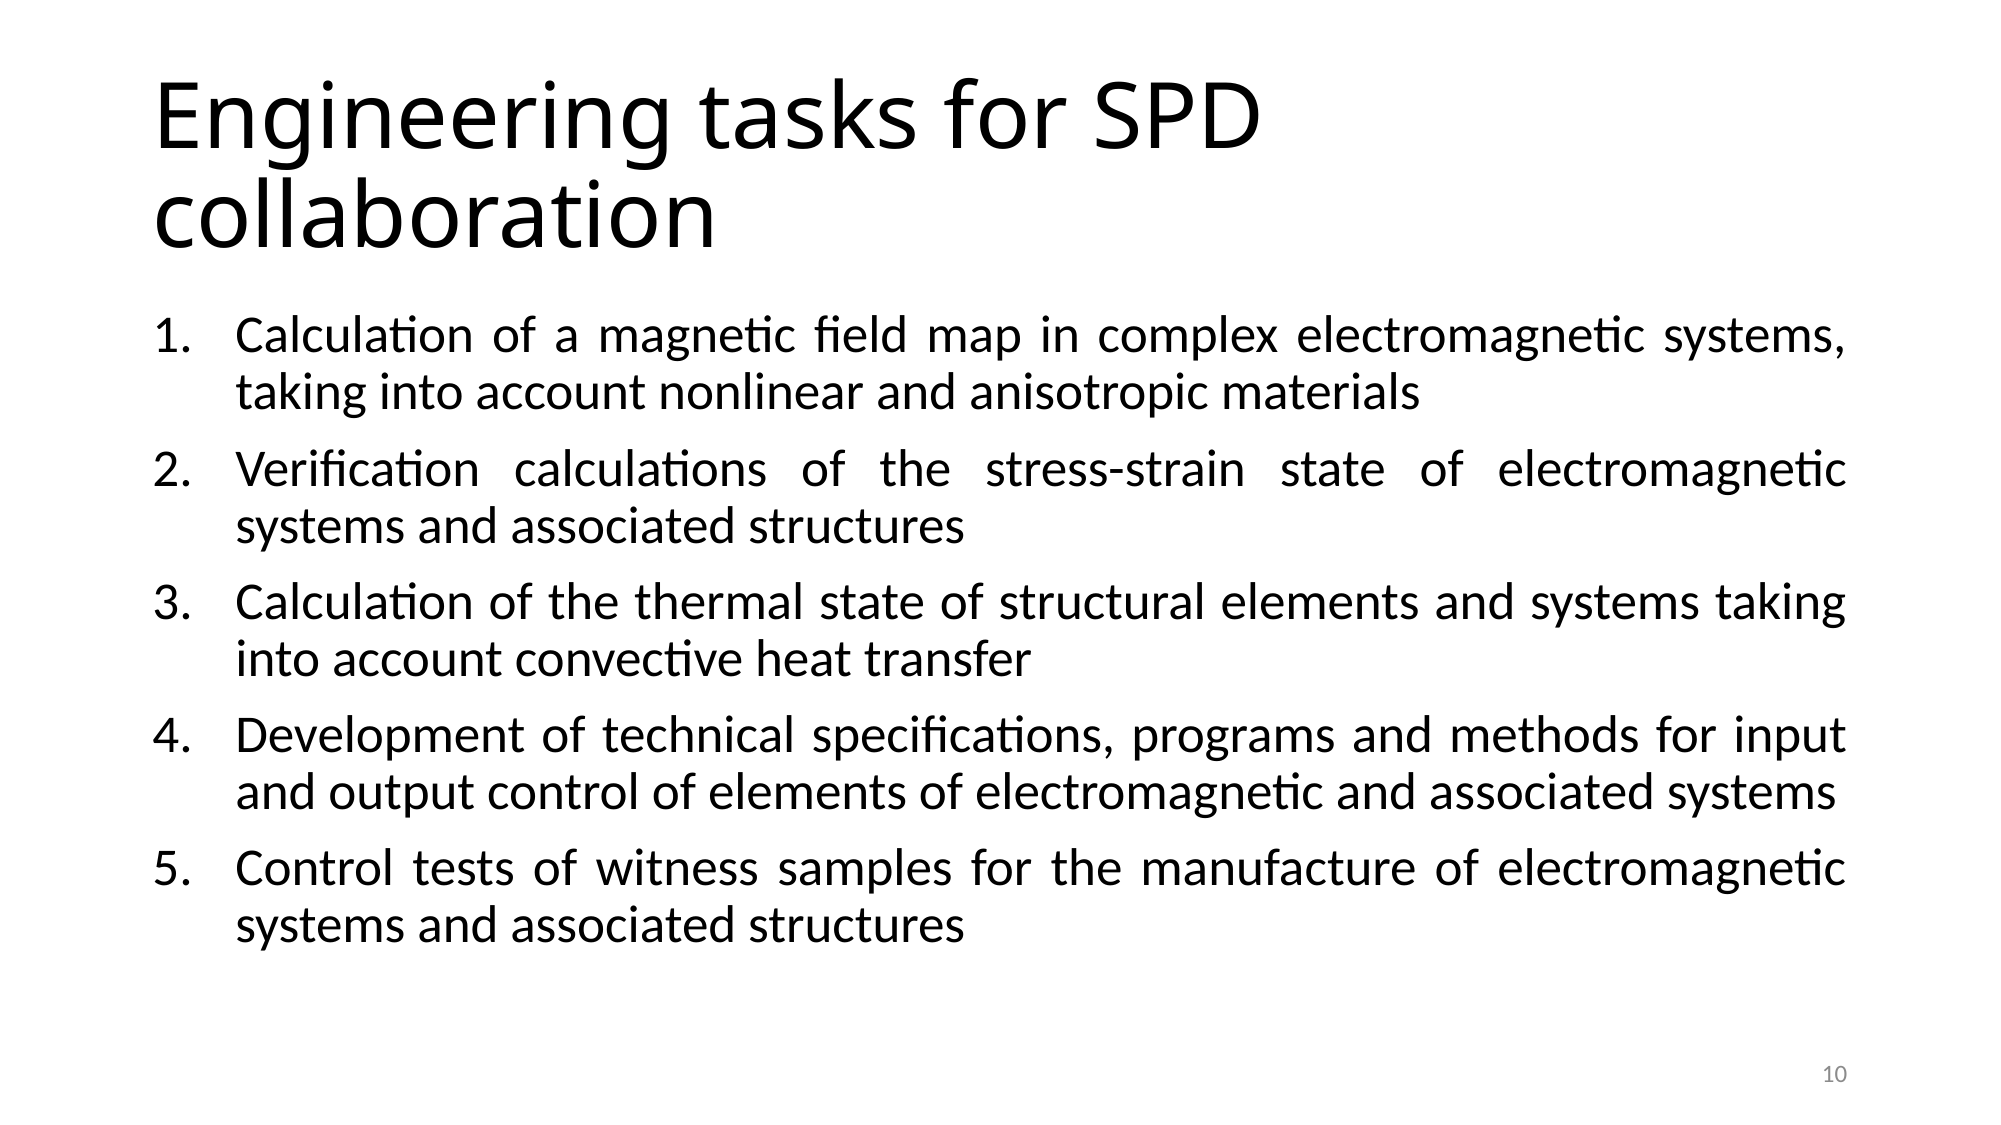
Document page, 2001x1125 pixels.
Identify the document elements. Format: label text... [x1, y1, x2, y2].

slide_number 10 [1412, 1042, 1863, 1103]
list Calculation of a magnetic field map in complex electromagnetic systems, taking into account nonlinear and anisotropic materials Verification calculations of the stress-strain state of electromagnetic systems and associated structures Calculation of the thermal state of structural elements and systems taking into account convective heat transfer Development of technical specifications, programs and methods for input and output control of elements of electromagnetic and associated systems Control tests of witness samples for the manufacture of electromagnetic systems and associated structures [137, 299, 1863, 1014]
title Engineering tasks for SPD collaboration [137, 59, 1863, 278]
